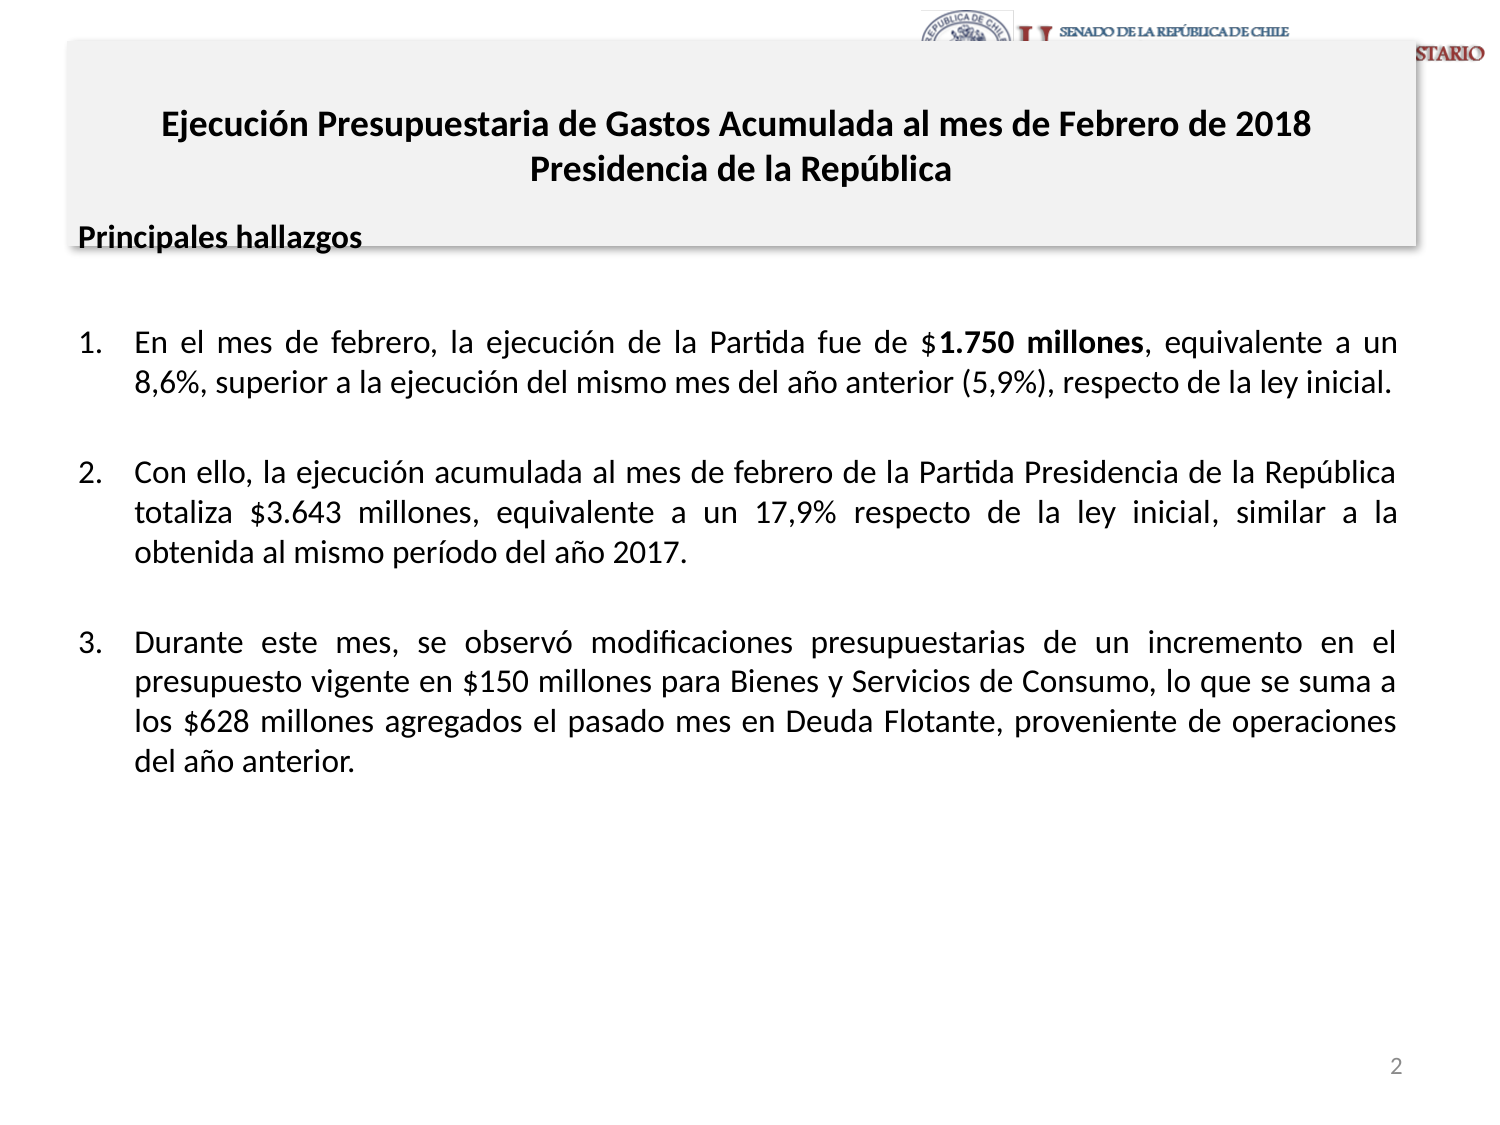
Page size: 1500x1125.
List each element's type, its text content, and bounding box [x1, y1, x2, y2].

text_box Principales hallazgos En el mes de febrero, la ejecución de la Partida fue de $1.750 millones, equivalente a un 8,6%, superior a la ejecución del mismo mes del año anterior (5,9%), respecto de la ley inicial. Con ello, la ejecución acumulada al mes de febrero de la Partida Presidencia de la República totaliza $3.643 millones, equivalente a un 17,9% respecto de la ley inicial, similar a la obtenida al mismo período del año 2017. Durante este mes, se observó modificaciones presupuestarias de un incremento en el presupuesto vigente en $150 millones para Bienes y Servicios de Consumo, lo que se suma a los $628 millones agregados el pasado mes en Deuda Flotante, proveniente de operaciones del año anterior. [63, 208, 1414, 1083]
slide_number 2 [1067, 1035, 1418, 1095]
picture [921, 0, 1500, 113]
title Ejecución Presupuestaria de Gastos Acumulada al mes de Febrero de 2018 Presidencia de la República [67, 41, 1415, 246]
